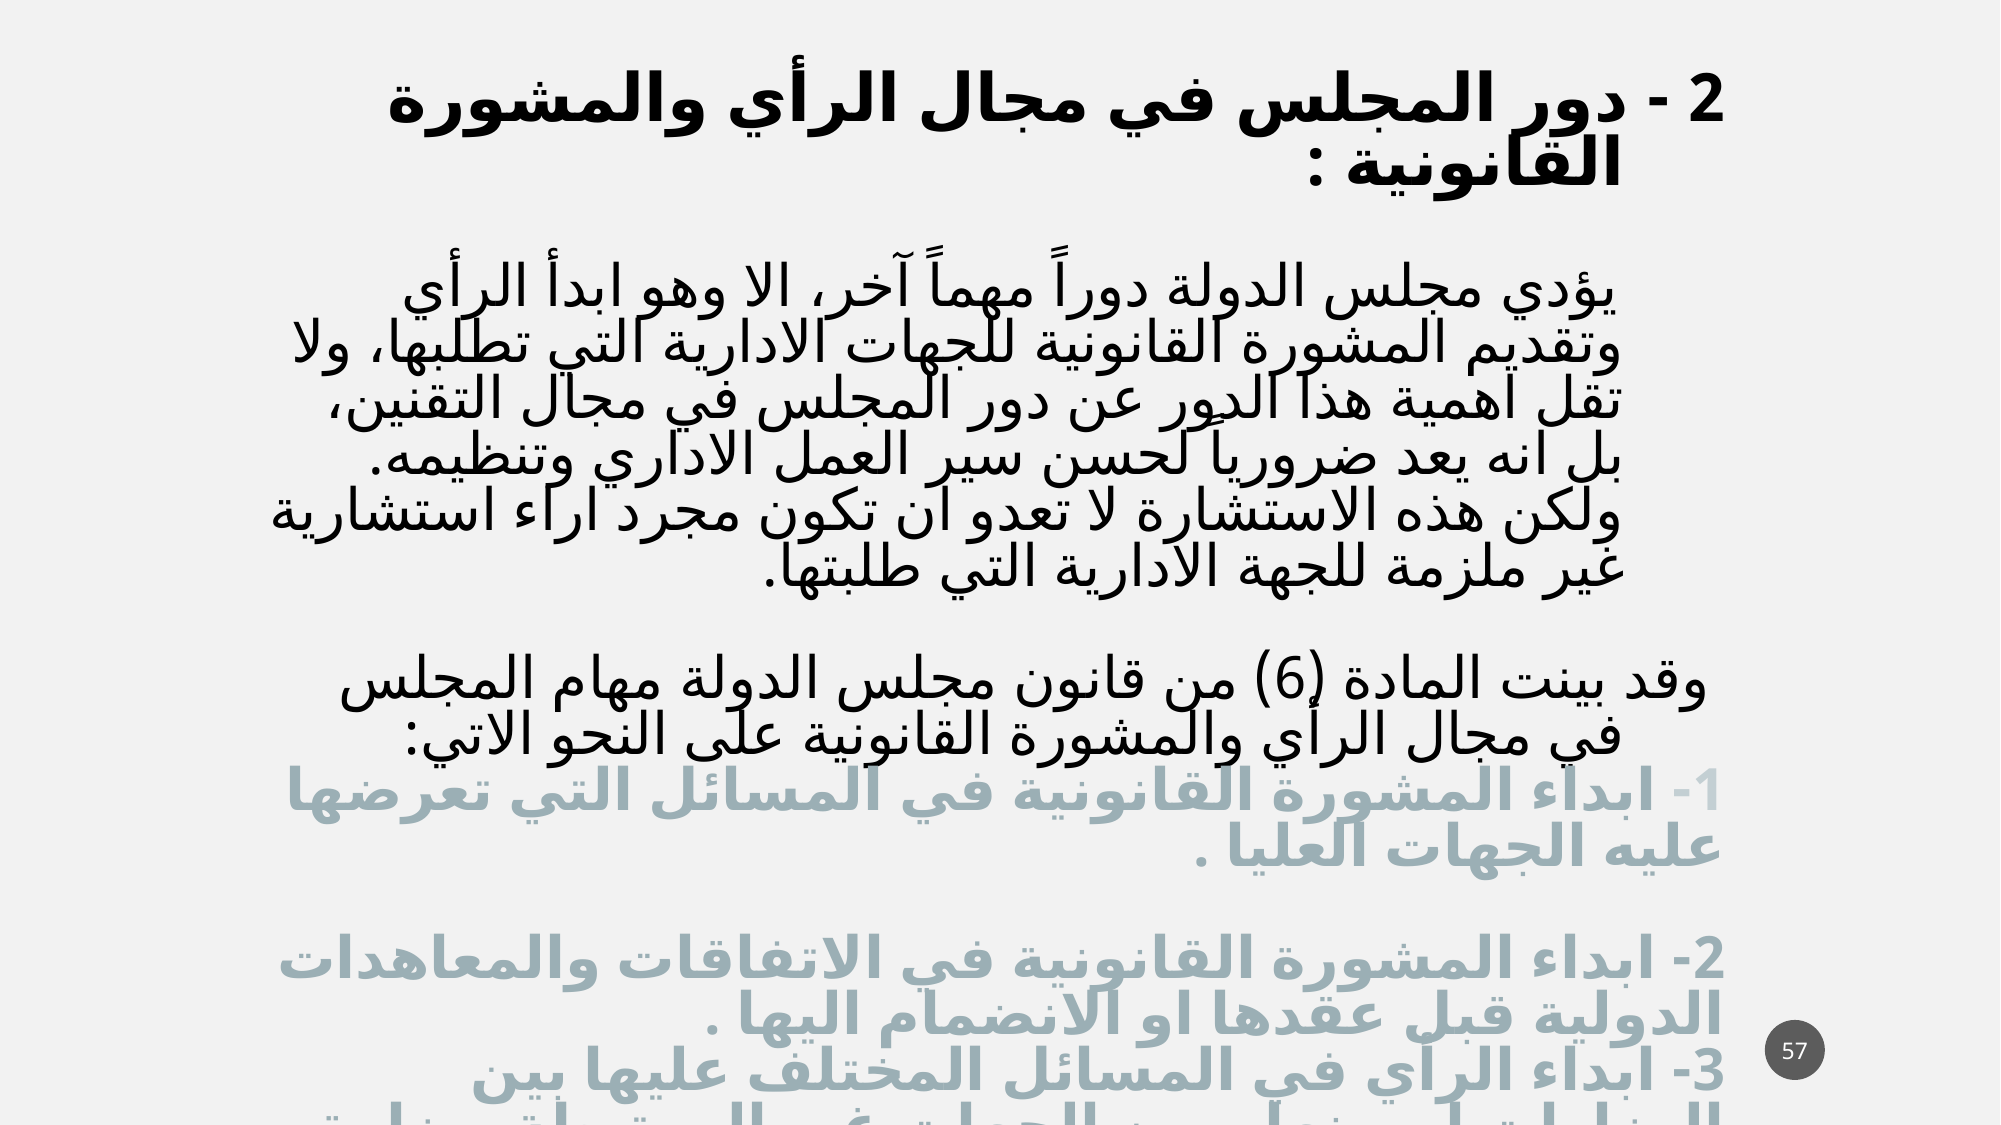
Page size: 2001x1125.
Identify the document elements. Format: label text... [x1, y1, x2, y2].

slide_number 57 [1764, 1019, 1825, 1080]
text_box 2 - دور المجلس في مجال الرأي والمشورة القانونية : يؤدي مجلس الدولة دوراً مهماً آخر، الا وهو ابدأ الرأي وتقديم المشورة القانونية للجهات الادارية التي تطلبها، ولا تقل اهمية هذا الدور عن دور المجلس في مجال التقنين، بل انه يعد ضرورياً لحسن سير العمل الاداري وتنظيمه. ولكن هذه الاستشارة لا تعدو ان تكون مجرد اراء استشارية غير ملزمة للجهة الادارية التي طلبتها. وقد بينت المادة (6) من قانون مجلس الدولة مهام المجلس في مجال الرأي والمشورة القانونية على النحو الاتي: 1- ابداء المشورة القانونية في المسائل التي تعرضها عليه الجهات العليا . 2- ابداء المشورة القانونية في الاتفاقات والمعاهدات الدولية قبل عقدها او الانضمام اليها . 3- ابداء الرأي في المسائل المختلف عليها بين الوزارات او بينها وبين الجهات غير المرتبطة بوزارة اذا احتكم اطراف القضية الى المجلس ويكون رأي المجلس ملزماً لها . [252, 62, 1740, 1125]
